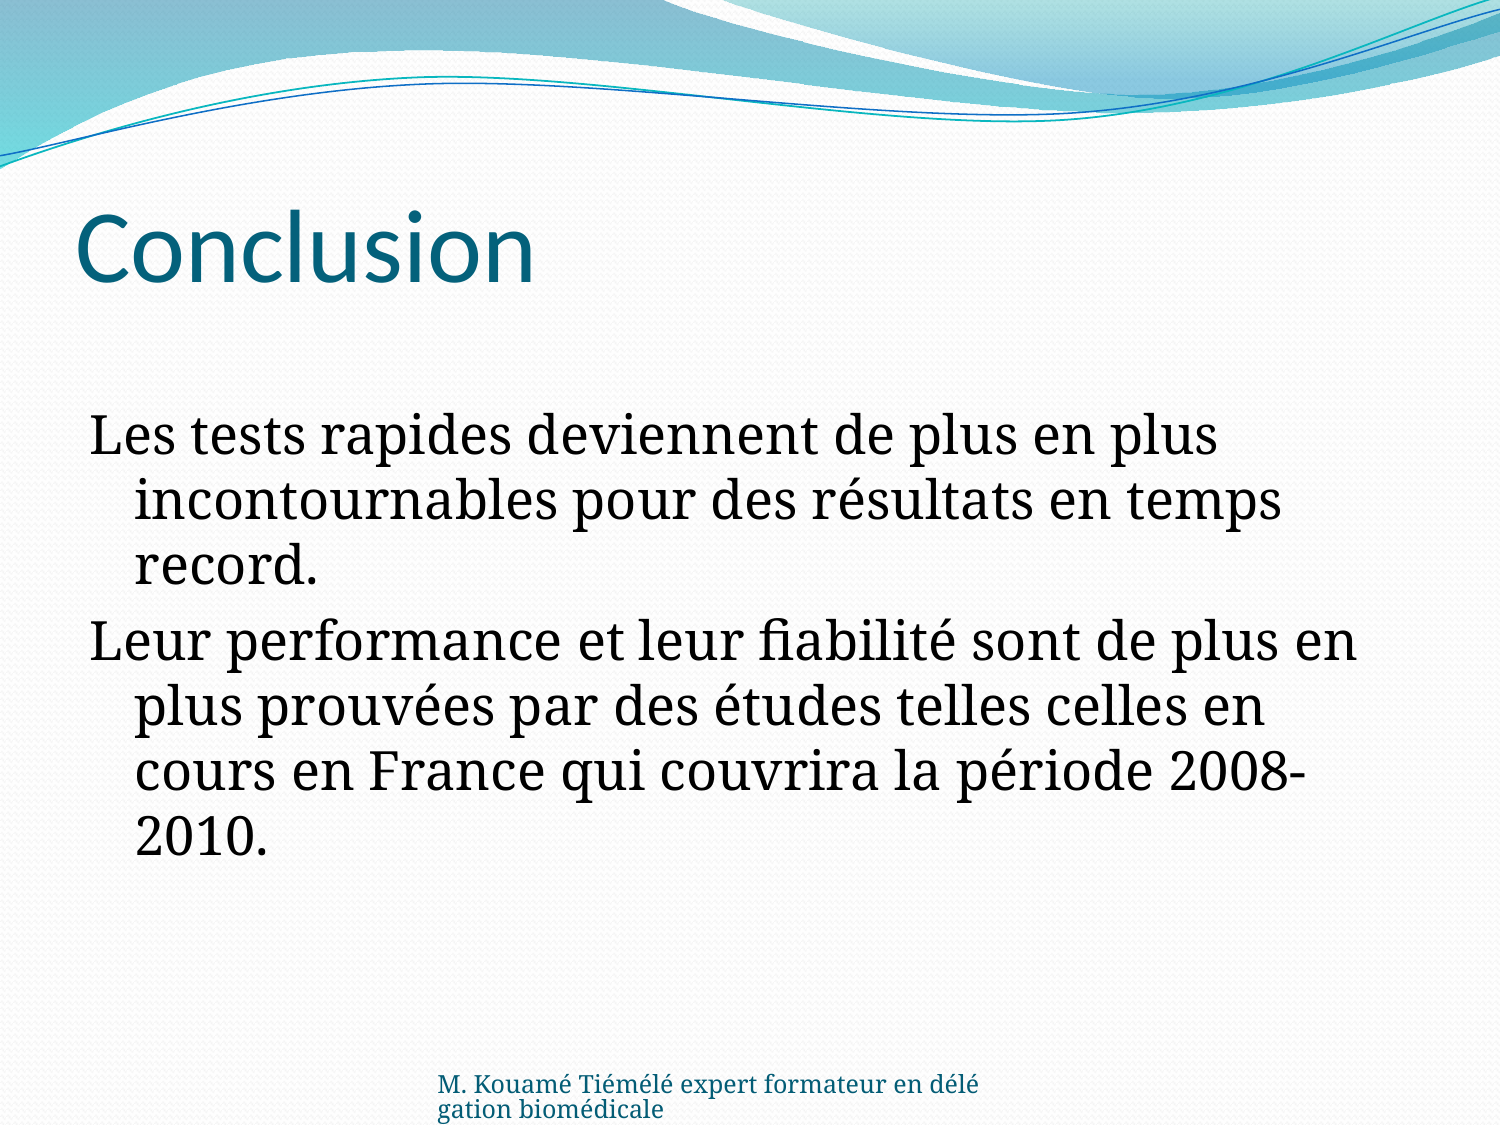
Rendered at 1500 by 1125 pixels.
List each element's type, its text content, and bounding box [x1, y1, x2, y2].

title Conclusion [75, 115, 1425, 303]
list Les tests rapides deviennent de plus en plus incontournables pour des résultats en temps record. Leur performance et leur fiabilité sont de plus en plus prouvées par des études telles celles en cours en France qui couvrira la période 2008-2010. [75, 317, 1425, 1038]
footer M. Kouamé Tiémélé expert formateur en délégation biomédicale [437, 1042, 988, 1103]
